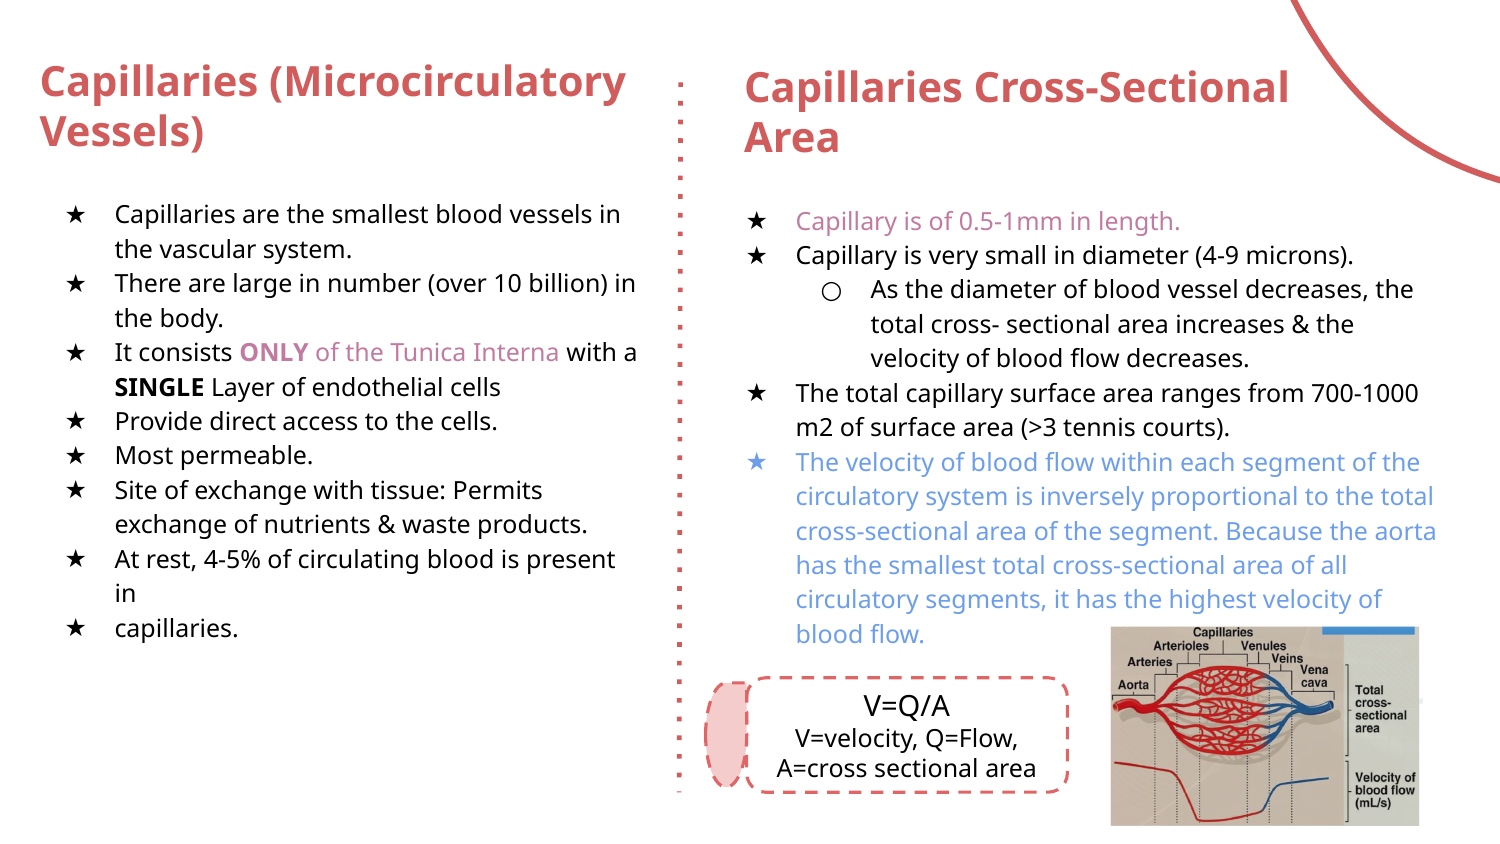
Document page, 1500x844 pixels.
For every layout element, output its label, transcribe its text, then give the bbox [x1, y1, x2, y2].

title Capillaries Cross-Sectional Area [729, 45, 1359, 139]
picture [1105, 623, 1424, 826]
title Capillaries (Microcirculatory Vessels) [24, 39, 655, 133]
text_box Capillary is of 0.5-1mm in length. Capillary is very small in diameter (4-9 microns). As the diameter of blood vessel decreases, the total cross- sectional area increases & the velocity of blood flow decreases. The total capillary surface area ranges from 700-1000 m2 of surface area (>3 tennis courts). The velocity of blood flow within each segment of the circulatory system is inversely proportional to the total cross-sectional area of the segment. Because the aorta has the smallest total cross-sectional area of all circulatory segments, it has the highest velocity of blood flow. [705, 185, 1454, 698]
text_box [705, 677, 1068, 793]
text_box Capillaries are the smallest blood vessels in the vascular system. There are large in number (over 10 billion) in the body. It consists ONLY of the Tunica Interna with a SINGLE Layer of endothelial cells Provide direct access to the cells. Most permeable. Site of exchange with tissue: Permits exchange of nutrients & waste products. At rest, 4-5% of circulating blood is present in capillaries. [24, 179, 655, 657]
